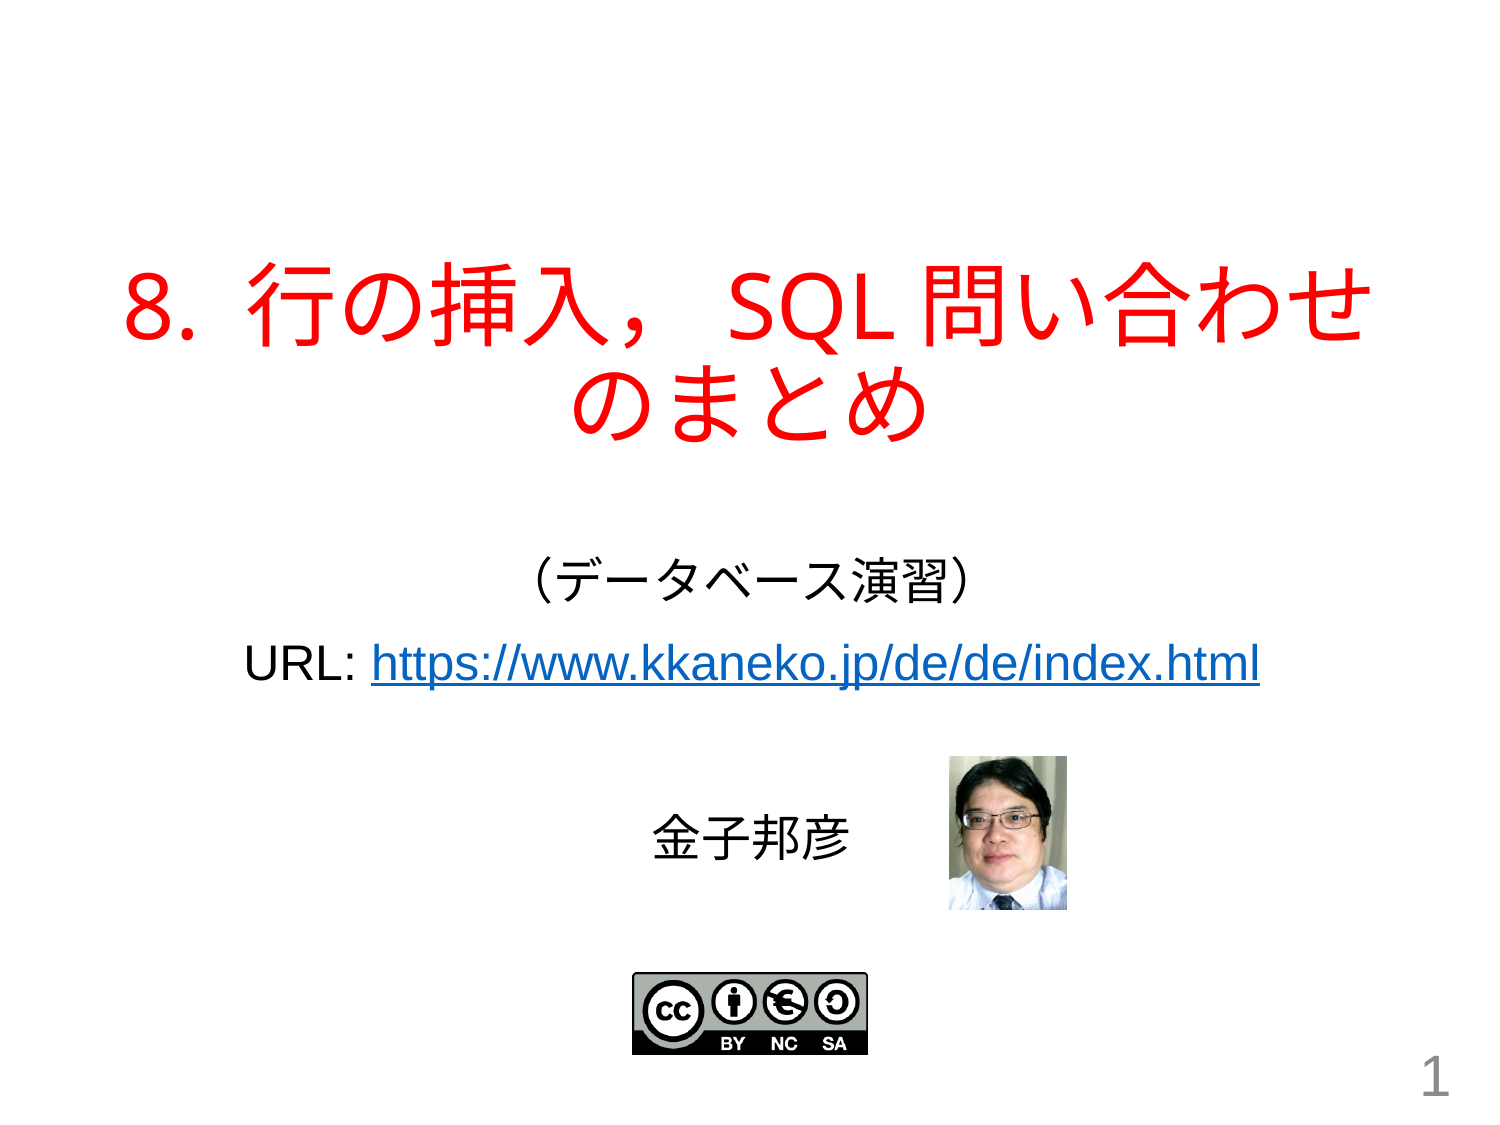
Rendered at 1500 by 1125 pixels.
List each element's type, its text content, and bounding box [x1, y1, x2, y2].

text_box 金子邦彦 [635, 798, 868, 875]
picture [949, 756, 1067, 911]
picture [632, 972, 868, 1055]
subtitle （データベース演習） URL: https://www.kkaneko.jp/de/de/index.html [73, 541, 1430, 789]
title 8. 行の挿入，SQL問い合わせのまとめ [73, 184, 1427, 541]
slide_number 1 [1129, 1042, 1467, 1103]
